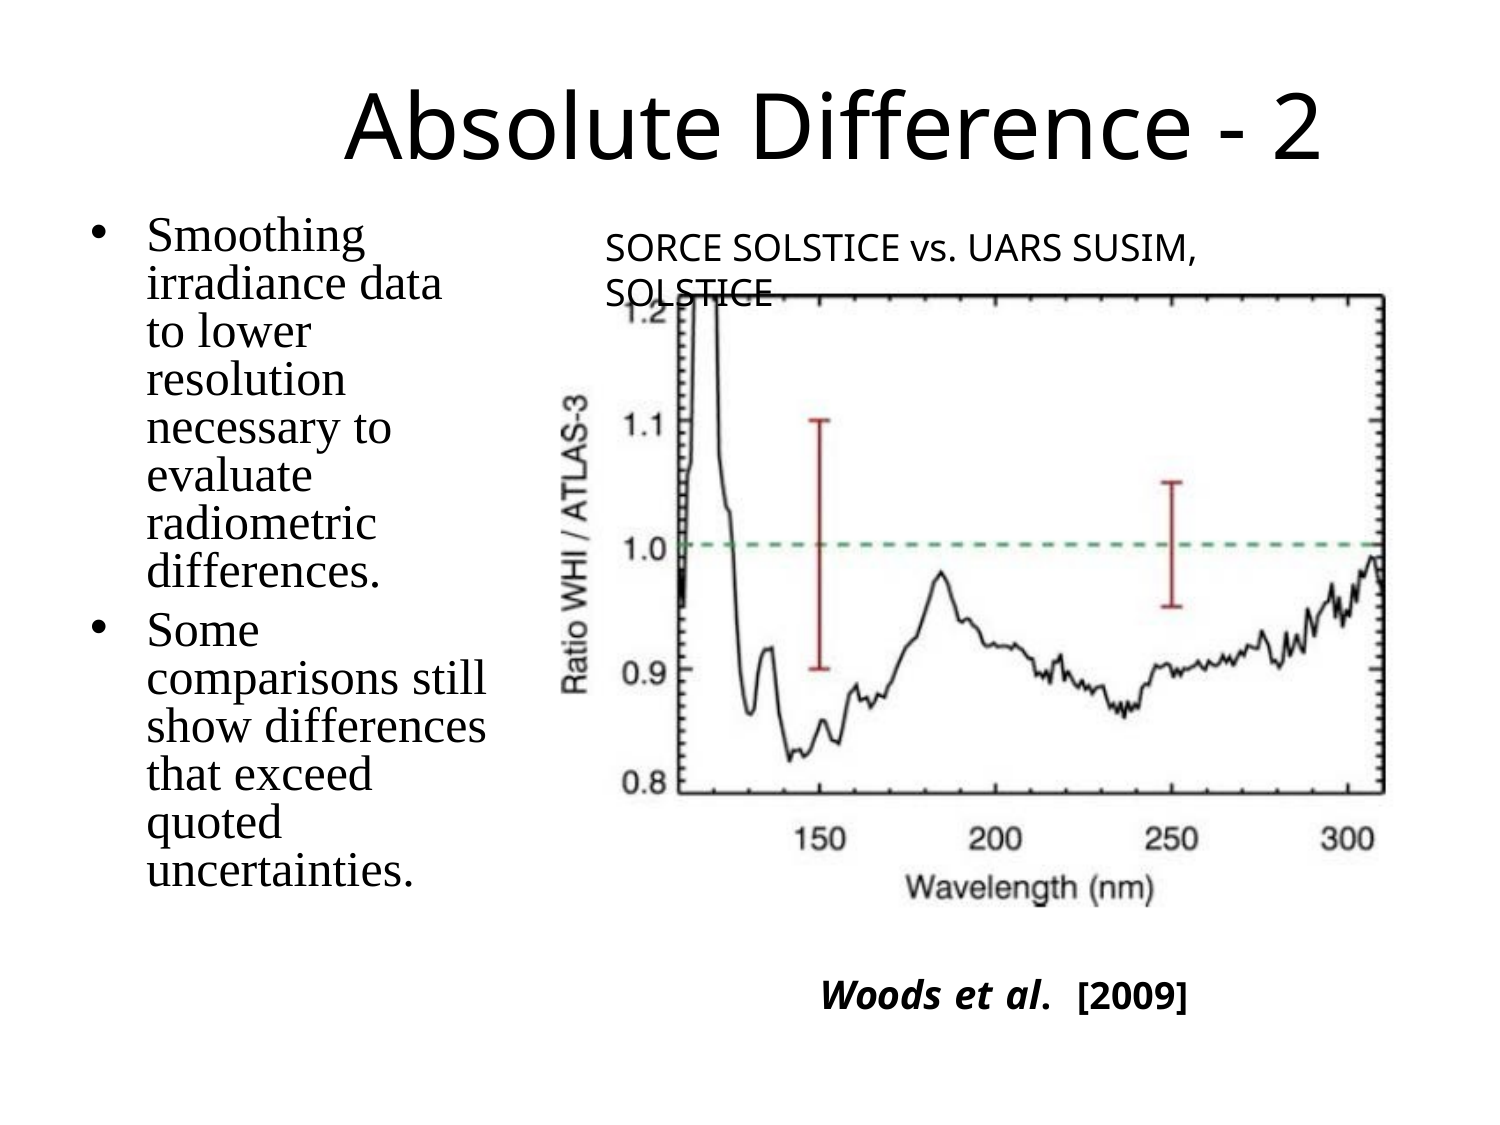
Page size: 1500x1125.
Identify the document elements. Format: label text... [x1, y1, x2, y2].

text_box Woods et al. [2009] [817, 969, 1208, 1018]
text_box [519, 287, 1453, 925]
title Absolute Difference - 2 [75, 29, 1425, 218]
text_box SORCE SOLSTICE vs. UARS SUSIM, SOLSTICE [603, 223, 1372, 314]
text_box Smoothing irradiance data to lower resolution necessary to evaluate radiometric differences. Some comparisons still show differences that exceed quoted uncertainties. [87, 213, 495, 897]
